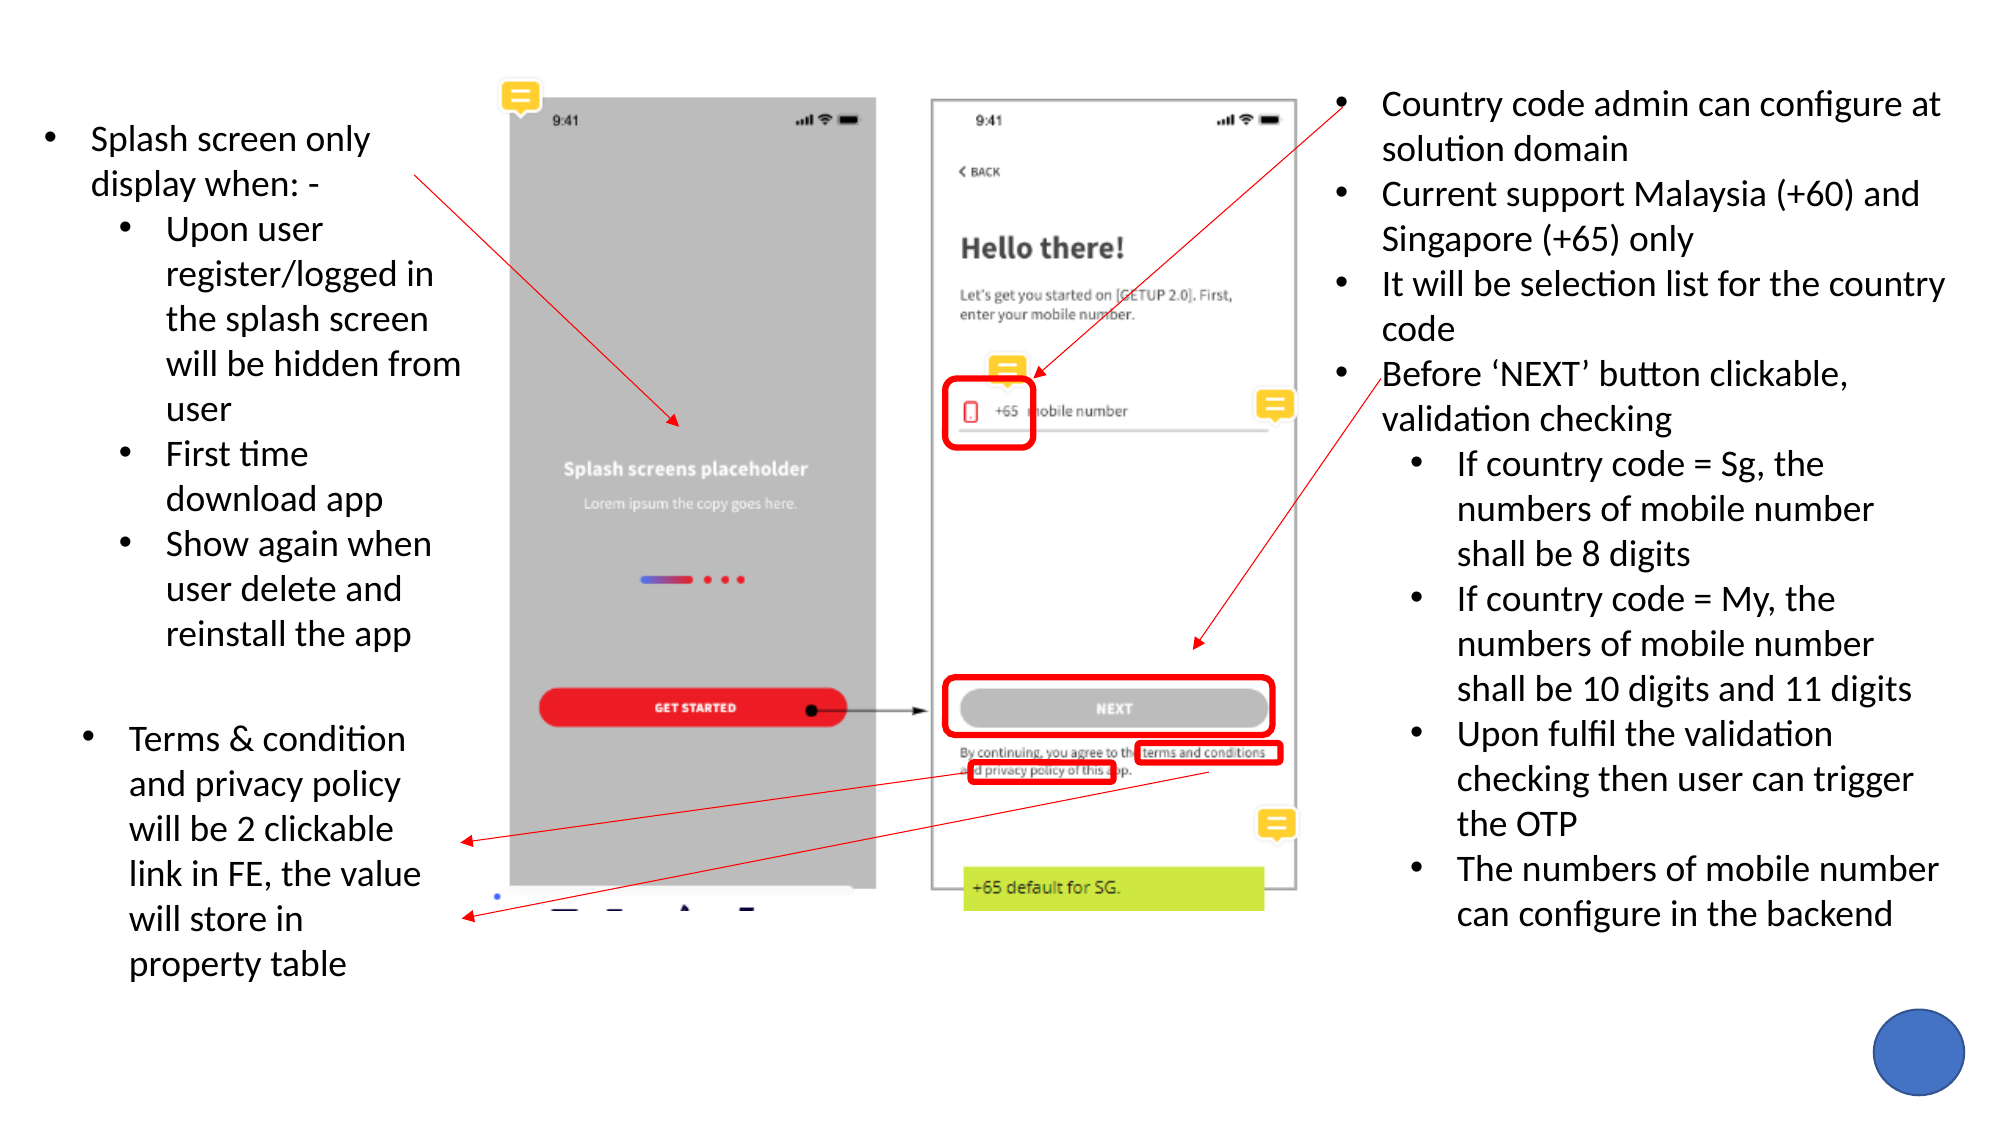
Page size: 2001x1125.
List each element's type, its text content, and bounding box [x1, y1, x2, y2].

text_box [461, 771, 1209, 919]
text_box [1192, 378, 1381, 650]
text_box [1872, 1008, 1966, 1097]
text_box Terms & condition and privacy policy will be 2 clickable link in FE, the value will store in property table [67, 706, 453, 991]
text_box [414, 174, 680, 427]
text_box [1033, 107, 1343, 379]
text_box Splash screen only display when: - Upon user register/logged in the splash screen will be hidden from user First time download app Show again when user delete and reinstall the app [29, 107, 474, 662]
text_box Country code admin can configure at solution domain Current support Malaysia (+60) and Singapore (+65) only It will be selection list for the country code Before ‘NEXT’ button clickable, validation checking If country code = Sg, the numbers of mobile number shall be 8 digits If country code = My, the numbers of mobile number shall be 10 digits and 11 digits Upon fulfil the validation checking then user can trigger the OTP The numbers of mobile number can configure in the backend [1320, 71, 1962, 942]
picture [474, 71, 1321, 911]
